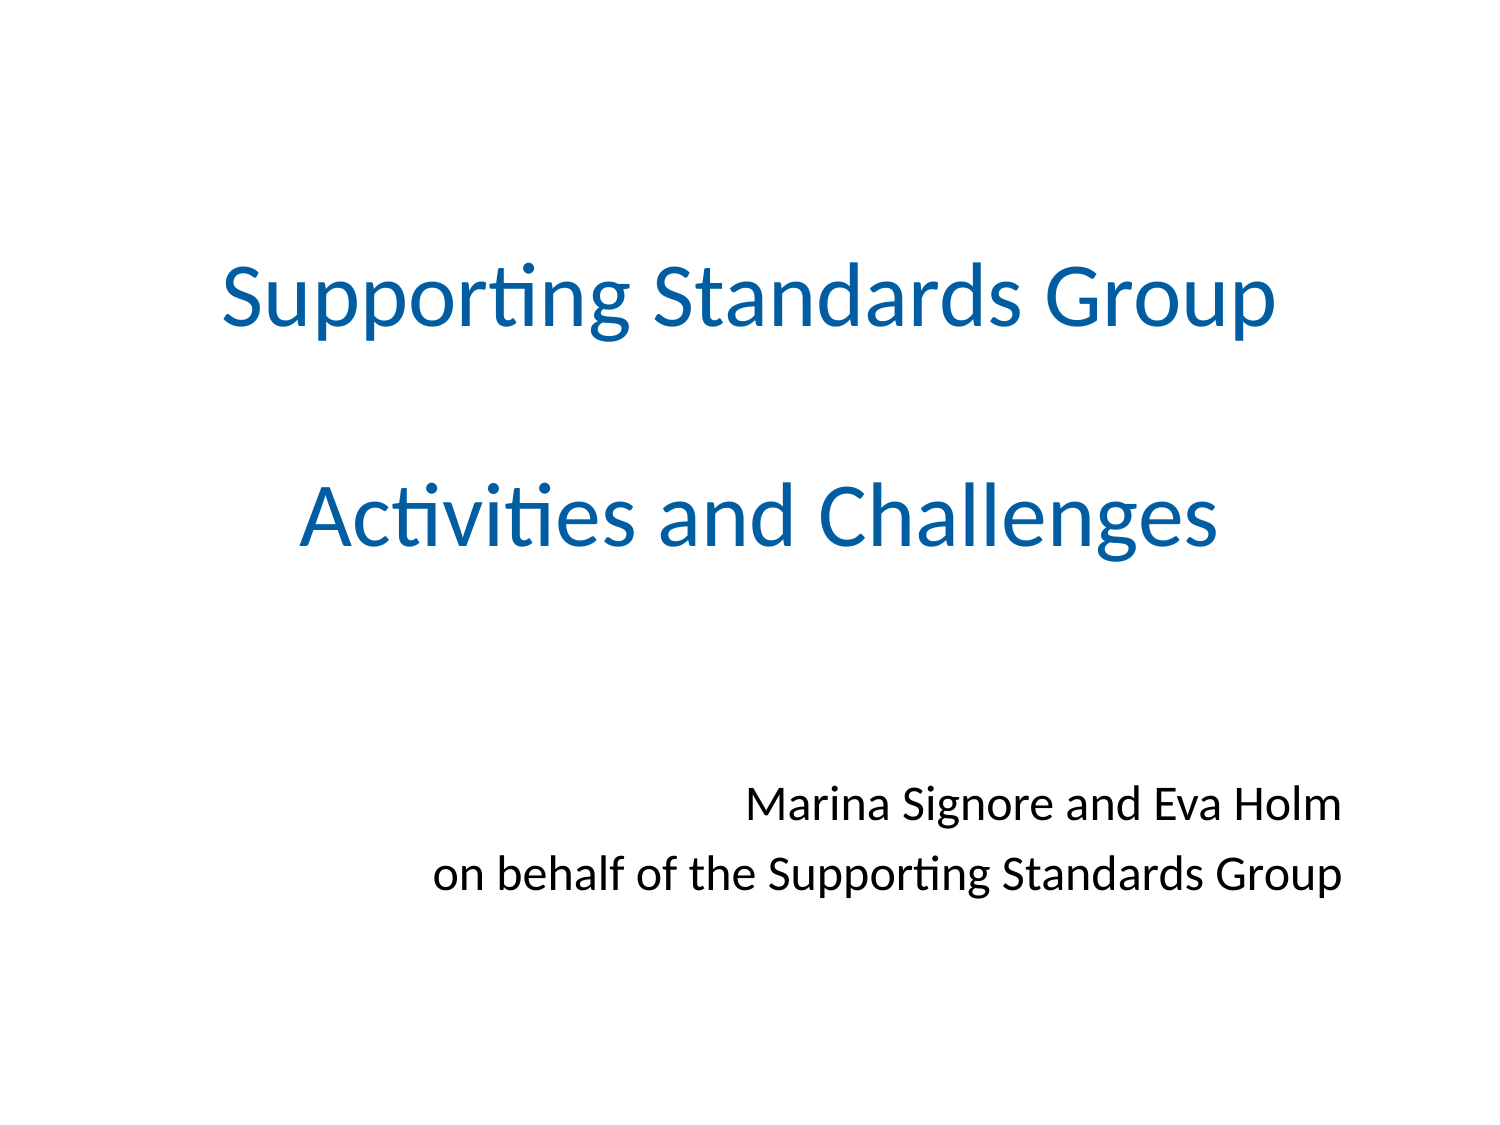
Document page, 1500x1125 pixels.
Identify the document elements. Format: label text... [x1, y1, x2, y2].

title Supporting Standards Group Activities and Challenges [112, 208, 1388, 591]
subtitle Marina Signore and Eva Holm on behalf of the Supporting Standards Group [253, 763, 1358, 1024]
